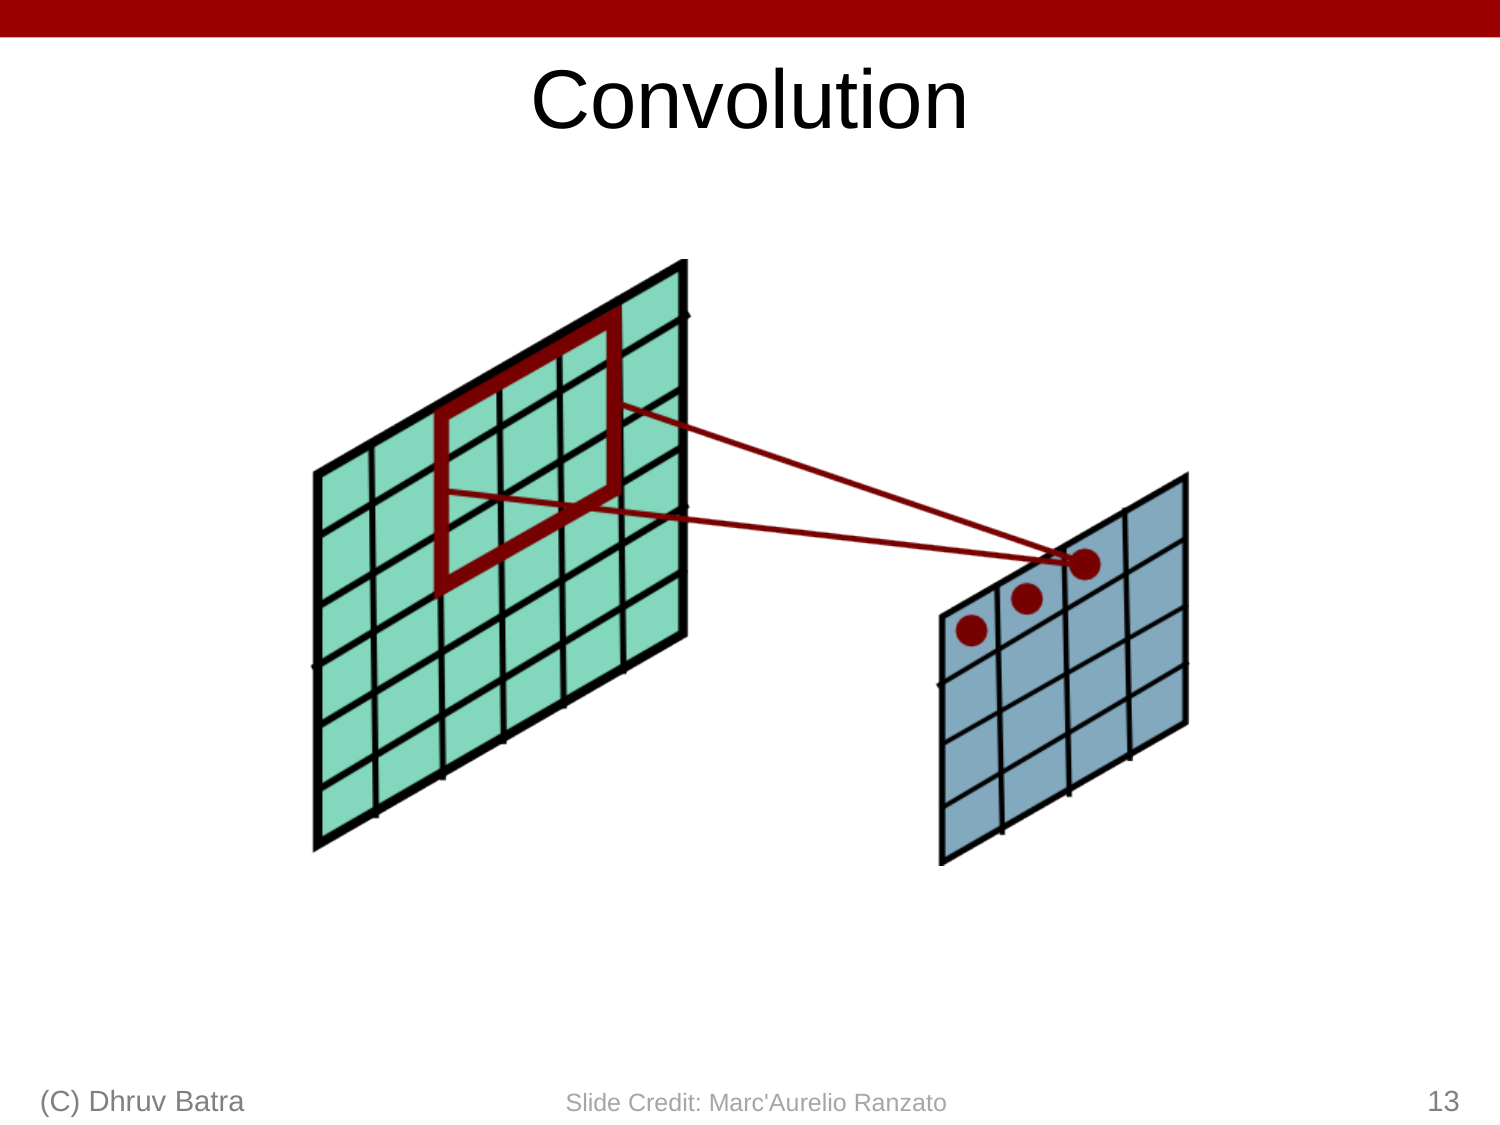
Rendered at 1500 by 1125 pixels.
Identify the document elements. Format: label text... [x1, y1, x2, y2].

text_box Convolution [112, 37, 1388, 150]
text_box Slide Credit: Marc'Aurelio Ranzato [550, 1079, 963, 1124]
footer (C) Dhruv Batra [24, 1049, 501, 1125]
slide_number 13 [1162, 1049, 1476, 1125]
picture [309, 258, 1192, 866]
